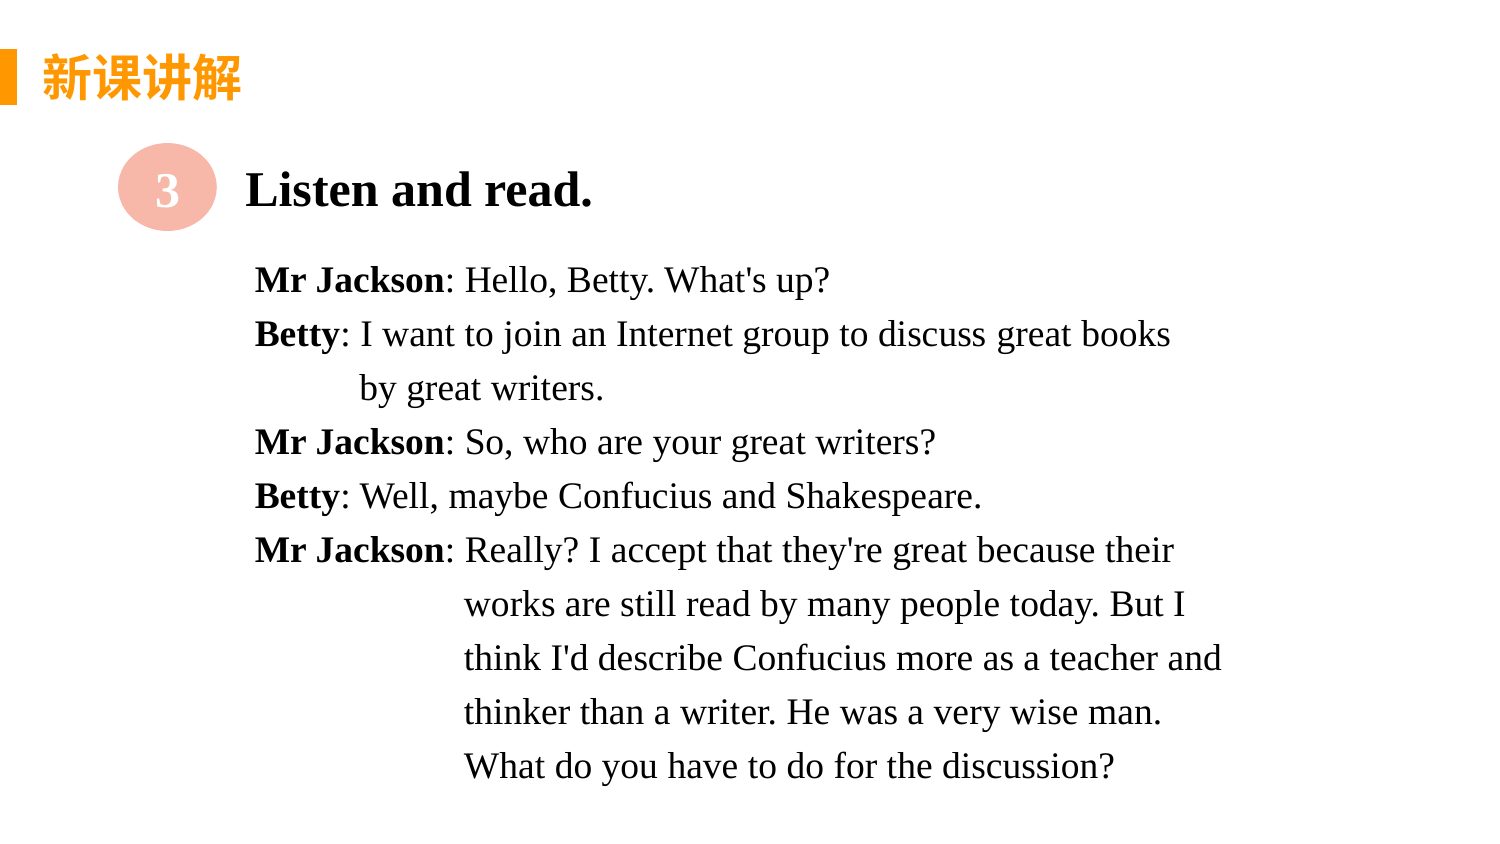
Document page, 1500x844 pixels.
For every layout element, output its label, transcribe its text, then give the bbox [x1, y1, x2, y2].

text_box Listen and read. [234, 151, 666, 223]
text_box Mr Jackson: Hello, Betty. What's up? Betty: I want to join an Internet group to discuss great books by great writers. Mr Jackson: So, who are your great writers? Betty: Well, maybe Confucius and Shakespeare. Mr Jackson: Really? I accept that they're great because their works are still read by many people today. But I think I'd describe Confucius more as a teacher and thinker than a writer. He was a very wise man. What do you have to do for the discussion? [243, 240, 1470, 792]
text_box 新课讲解 [30, 41, 254, 113]
text_box [0, 48, 18, 107]
text_box 3 [117, 143, 217, 231]
text_box 思 考 [193, 148, 277, 213]
